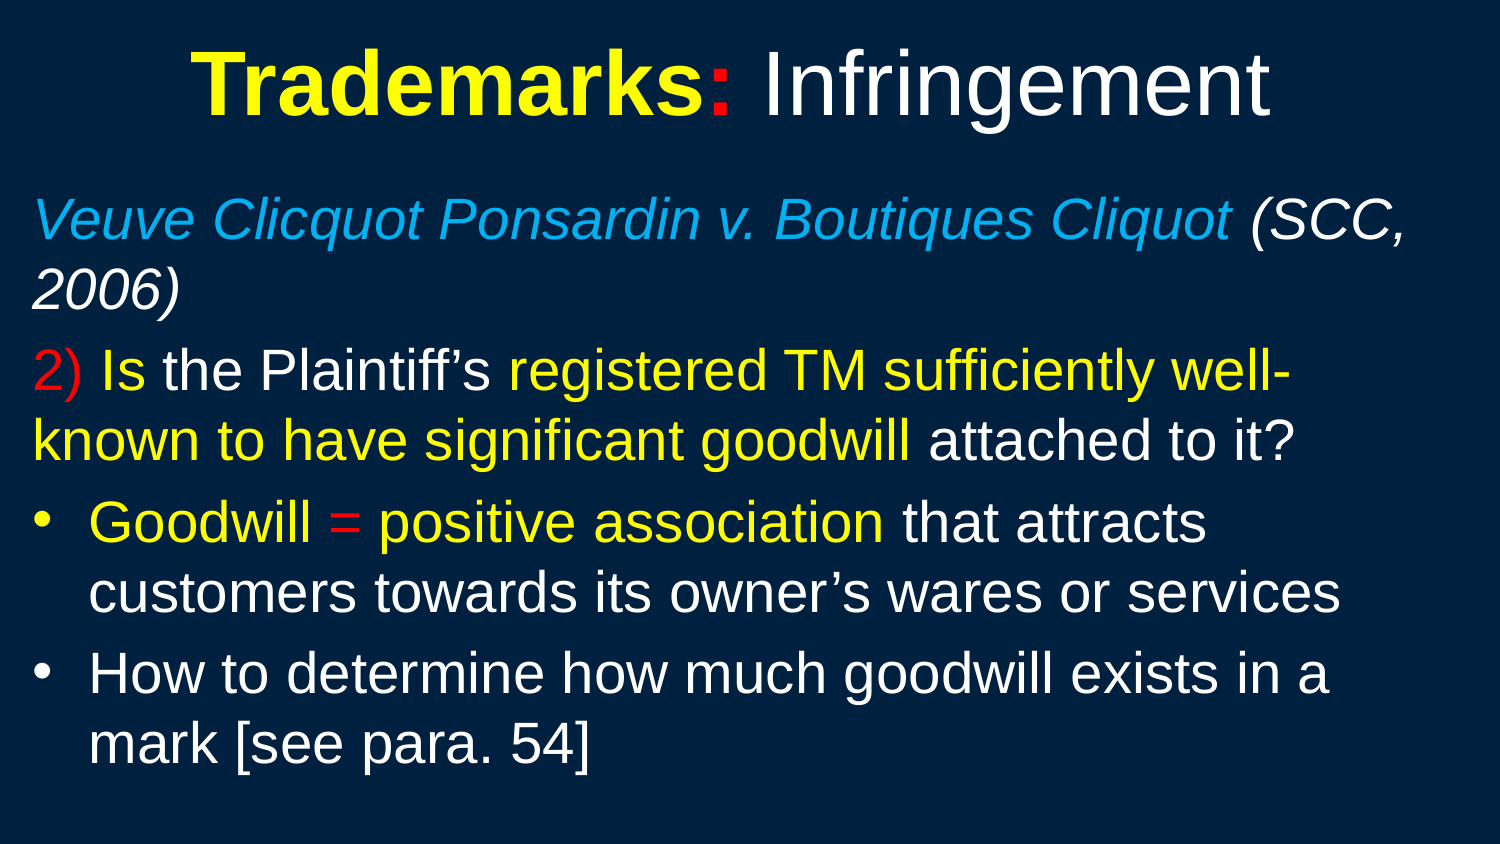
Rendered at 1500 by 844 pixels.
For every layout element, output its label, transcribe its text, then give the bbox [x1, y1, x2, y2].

list Veuve Clicquot Ponsardin v. Boutiques Cliquot (SCC, 2006) 2) Is the Plaintiff’s registered TM sufficiently well-known to have significant goodwill attached to it? Goodwill = positive association that attracts customers towards its owner’s wares or services How to determine how much goodwill exists in a mark [see para. 54] [17, 173, 1471, 812]
title Trademarks: Infringement [148, 16, 1340, 141]
